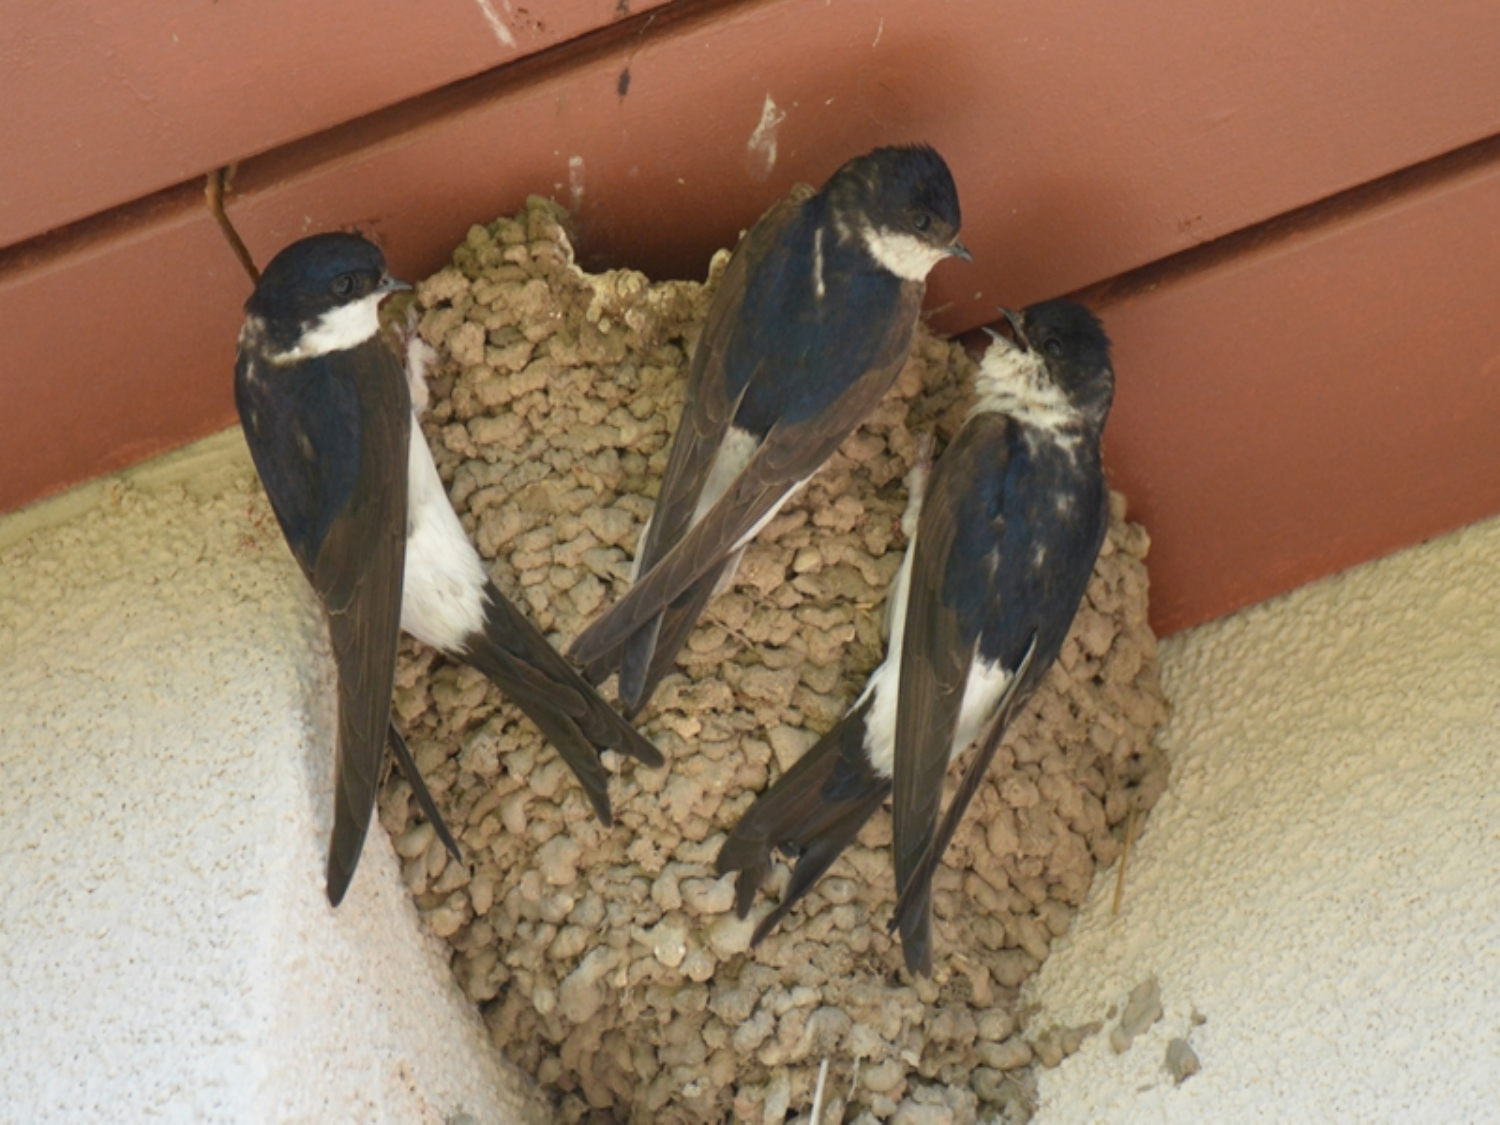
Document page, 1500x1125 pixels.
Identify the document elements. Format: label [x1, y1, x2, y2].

list [0, 0, 1500, 1125]
